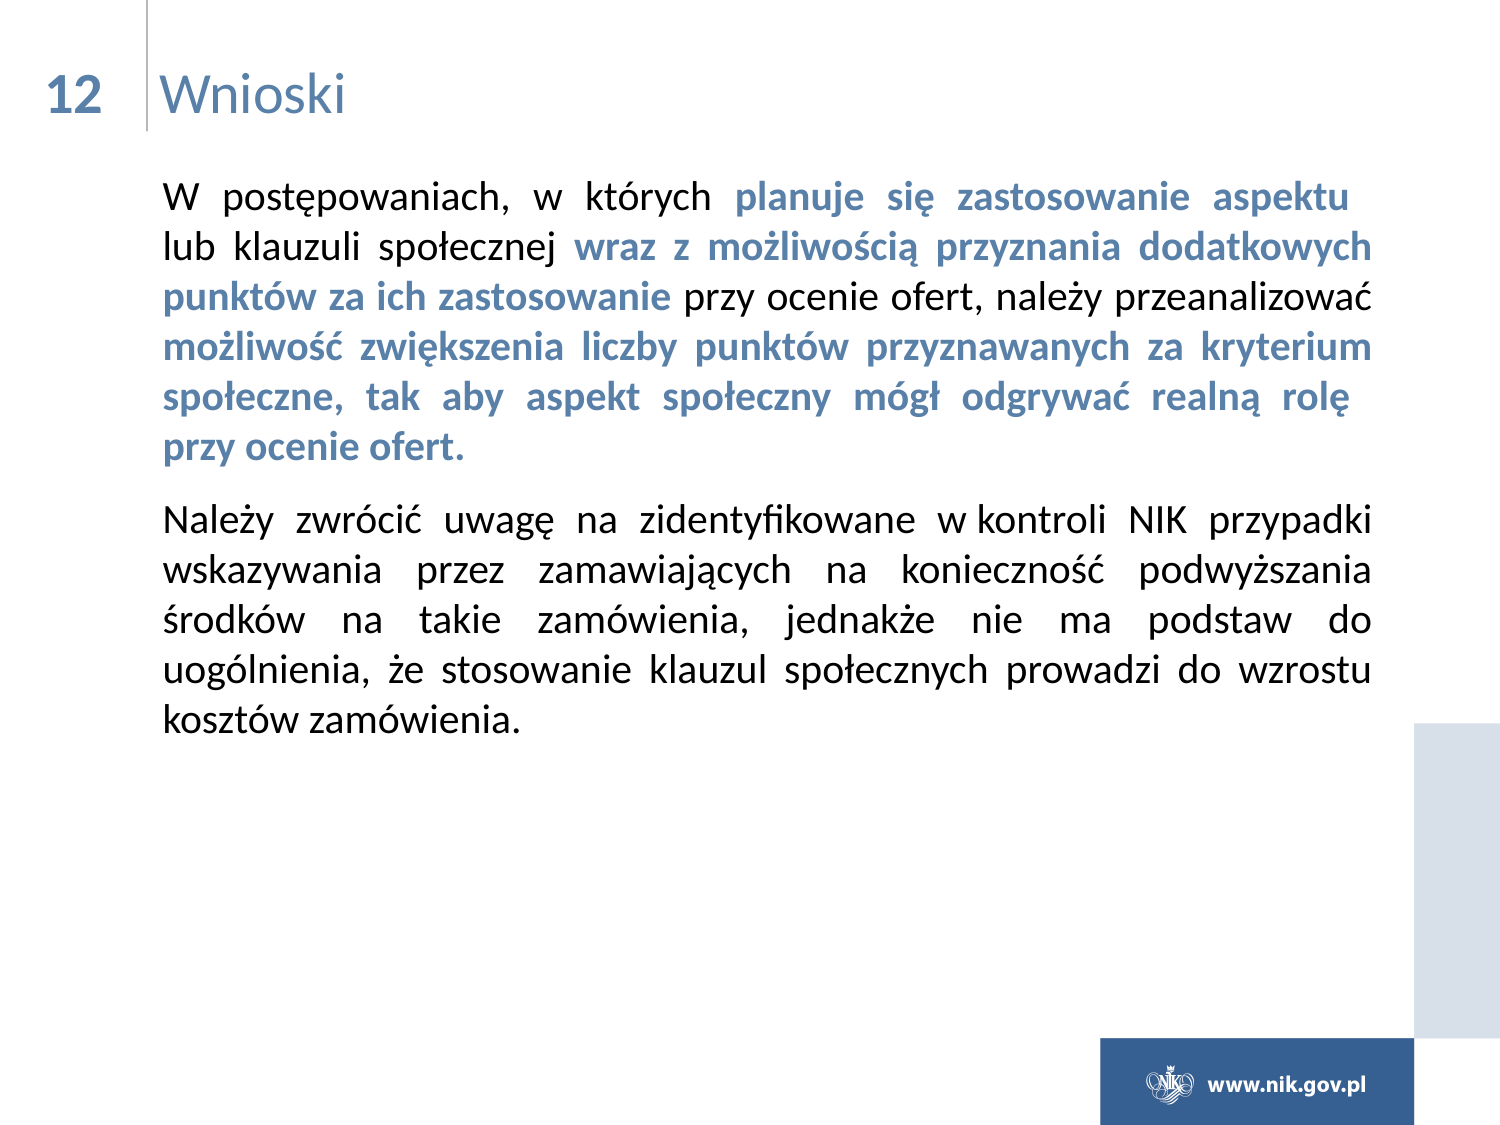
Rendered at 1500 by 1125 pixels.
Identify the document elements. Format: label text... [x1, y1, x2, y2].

list W postępowaniach, w których planuje się zastosowanie aspektu lub klauzuli społecznej wraz z możliwością przyznania dodatkowych punktów za ich zastosowanie przy ocenie ofert, należy przeanalizować możliwość zwiększenia liczby punktów przyznawanych za kryterium społeczne, tak aby aspekt społeczny mógł odgrywać realną rolę przy ocenie ofert. Należy zwrócić uwagę na zidentyfikowane w kontroli NIK przypadki wskazywania przez zamawiających na konieczność podwyższania środków na takie zamówienia, jednakże nie ma podstaw do uogólnienia, że stosowanie klauzul społecznych prowadzi do wzrostu kosztów zamówienia. [147, 160, 1388, 1012]
text_box 12 [0, 30, 144, 149]
title Wnioski [144, 30, 1365, 149]
picture [0, 0, 1500, 1125]
